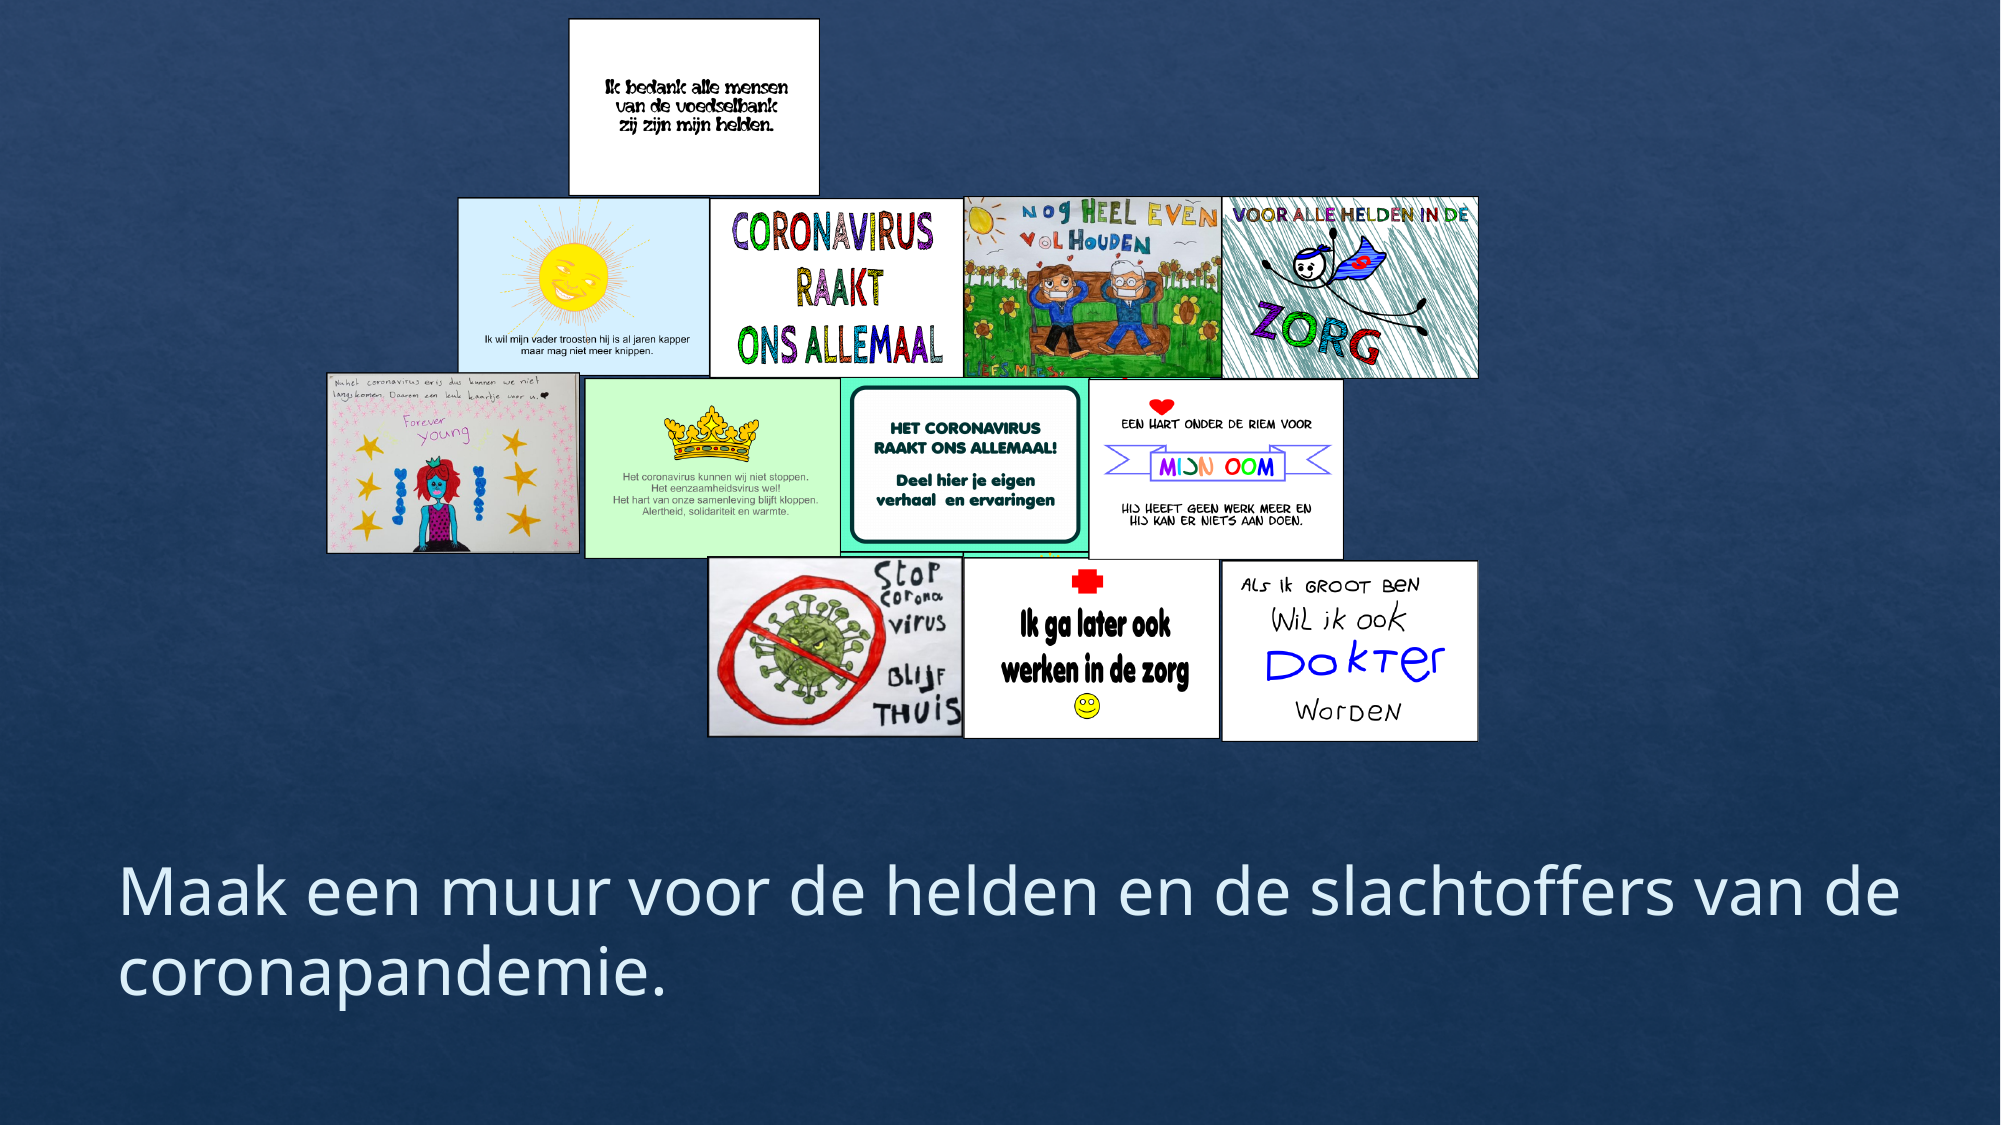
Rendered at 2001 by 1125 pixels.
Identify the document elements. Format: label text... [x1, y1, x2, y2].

picture [325, 18, 1479, 743]
text_box Maak een muur voor de helden en de slachtoffers van de coronapandemie. [102, 864, 1934, 1016]
